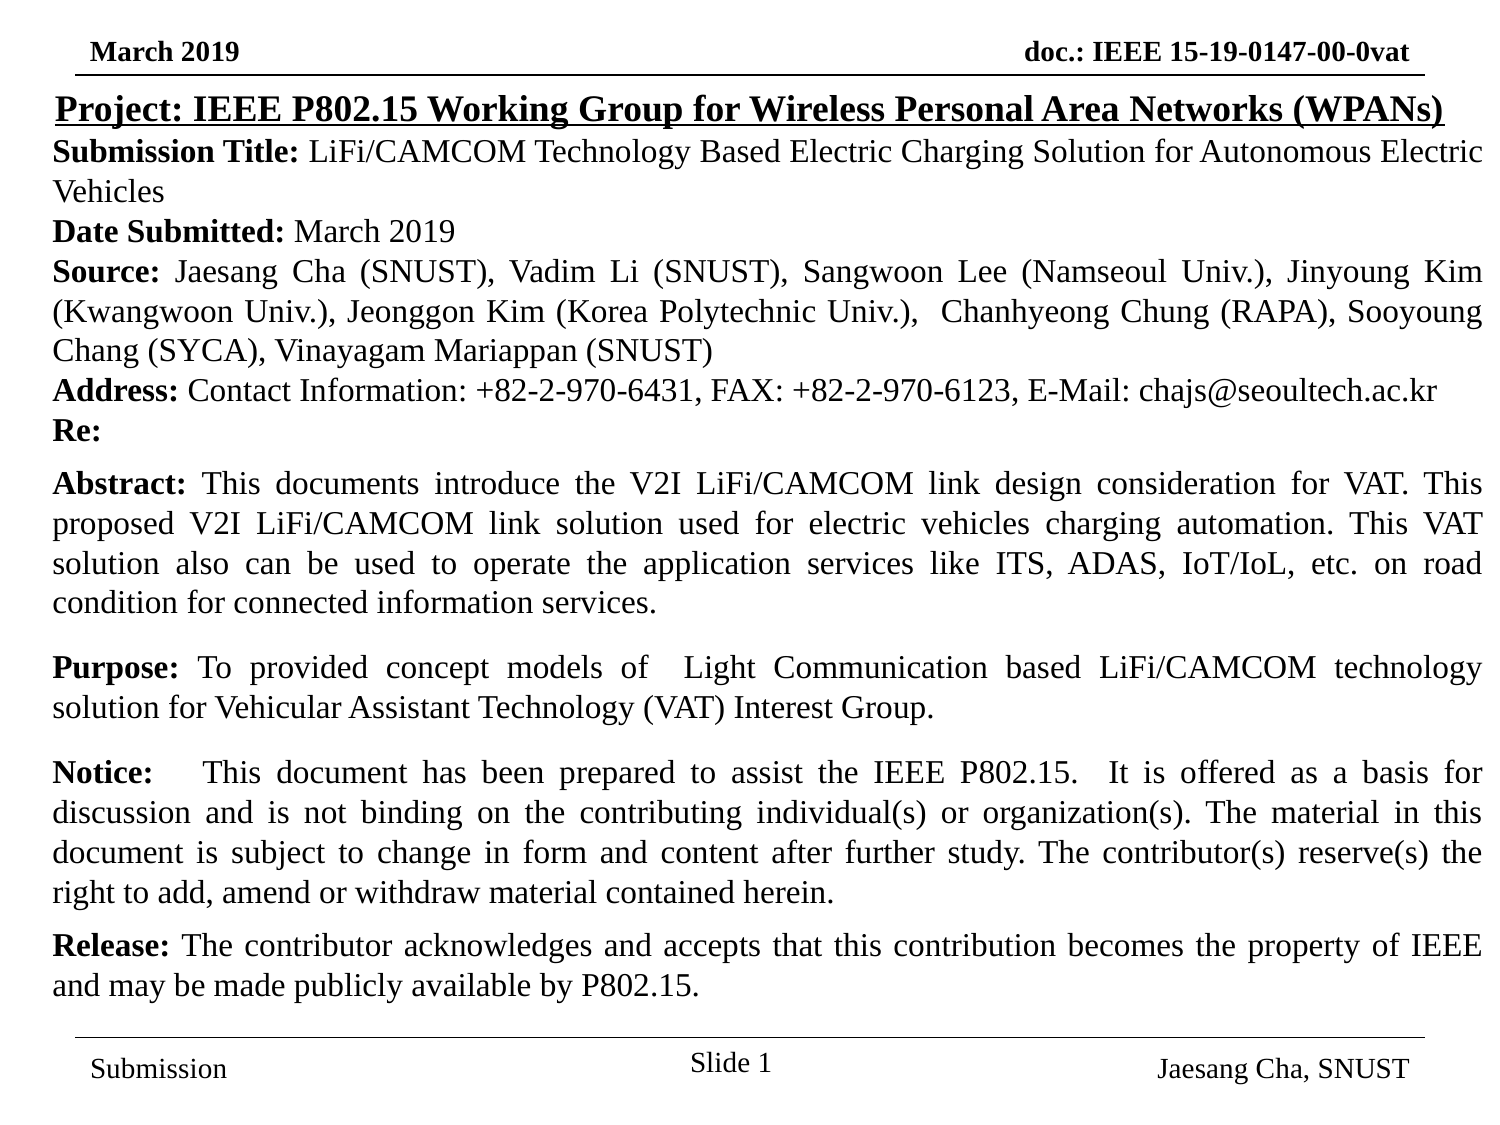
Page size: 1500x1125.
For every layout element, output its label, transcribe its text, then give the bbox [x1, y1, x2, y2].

text_box Slide 1 [675, 1035, 788, 1086]
text_box Project: IEEE P802.15 Working Group for Wireless Personal Area Networks (WPANs) Submission Title: LiFi/CAMCOM Technology Based Electric Charging Solution for Autonomous Electric Vehicles Date Submitted: March 2019 Source: Jaesang Cha (SNUST), Vadim Li (SNUST), Sangwoon Lee (Namseoul Univ.), Jinyoung Kim (Kwangwoon Univ.), Jeonggon Kim (Korea Polytechnic Univ.), Chanhyeong Chung (RAPA), Sooyoung Chang (SYCA), Vinayagam Mariappan (SNUST) Address: Contact Information: +82-2-970-6431, FAX: +82-2-970-6123, E-Mail: chajs@seoultech.ac.kr Re: Abstract: This documents introduce the V2I LiFi/CAMCOM link design consideration for VAT. This proposed V2I LiFi/CAMCOM link solution used for electric vehicles charging automation. This VAT solution also can be used to operate the application services like ITS, ADAS, IoT/IoL, etc. on road condition for connected information services. Purpose: To provided concept models of Light Communication based LiFi/CAMCOM technology solution for Vehicular Assistant Technology (VAT) Interest Group. Notice: This document has been prepared to assist the IEEE P802.15. It is offered as a basis for discussion and is not binding on the contributing individual(s) or organization(s). The material in this document is subject to change in form and content after further study. The contributor(s) reserve(s) the right to add, amend or withdraw material contained herein. Release: The contributor acknowledges and accepts that this contribution becomes the property of IEEE and may be made publicly available by P802.15. [0, 76, 1500, 1010]
